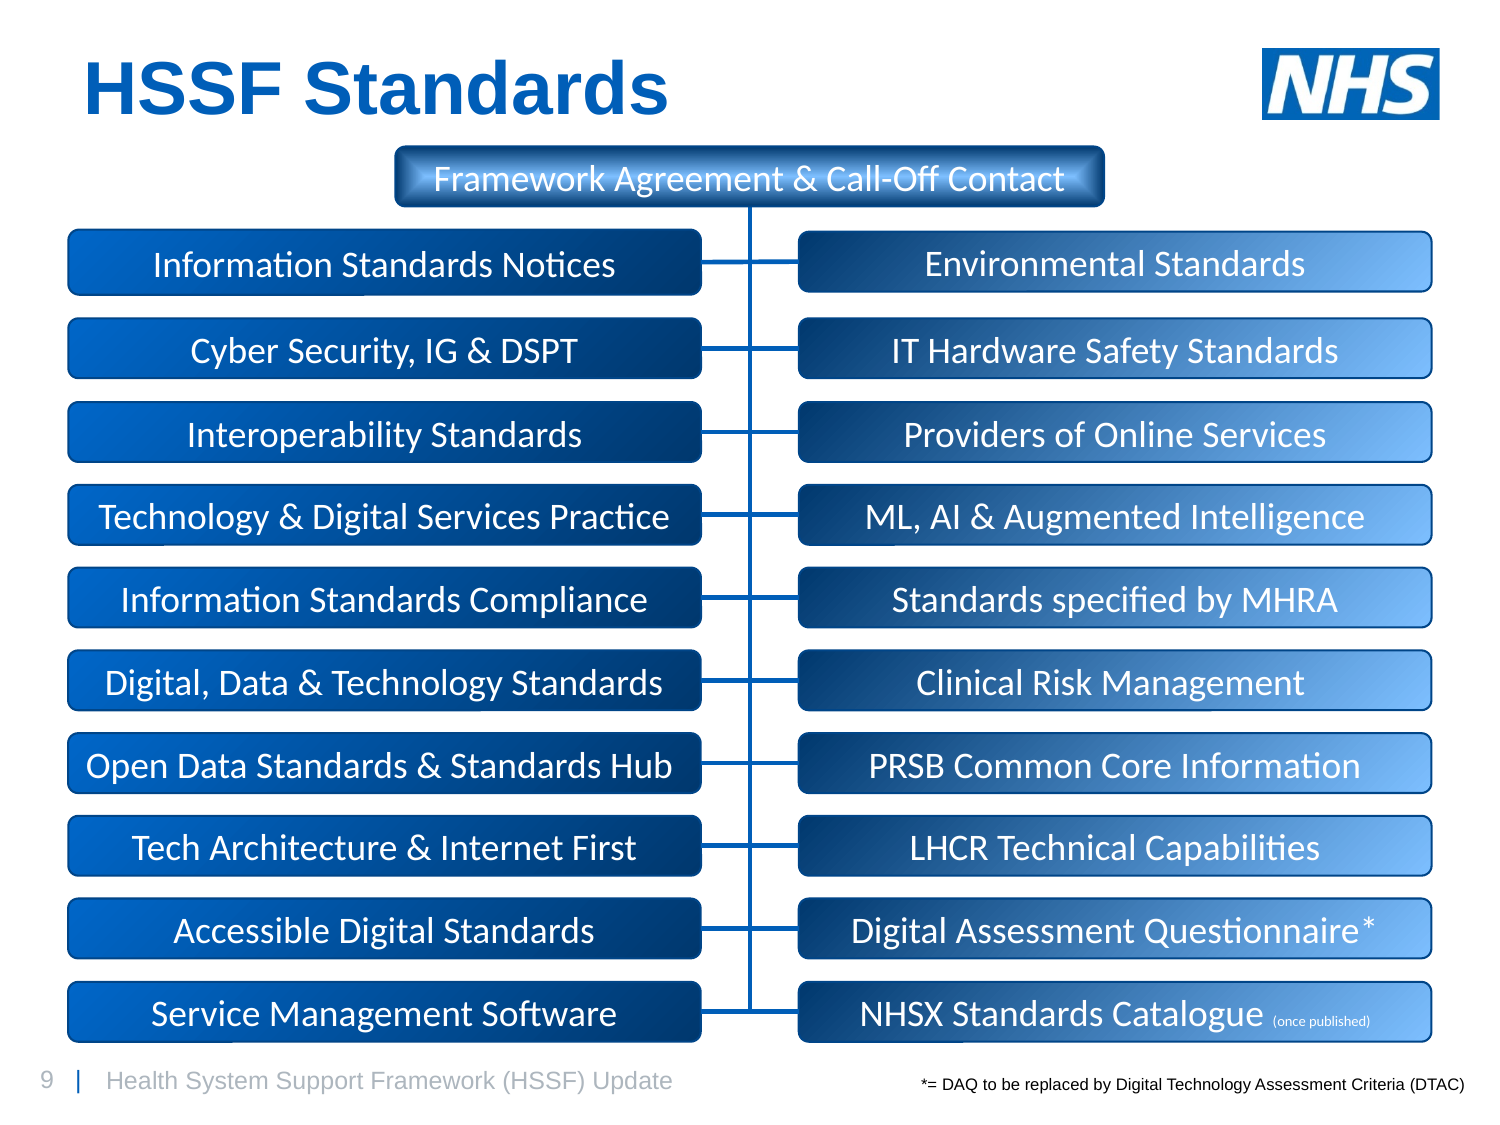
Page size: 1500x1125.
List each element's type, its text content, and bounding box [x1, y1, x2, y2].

text_box Interoperability Standards [67, 401, 703, 463]
text_box PRSB Common Core Information [797, 732, 1433, 795]
text_box NHSX Standards Catalogue (once published) [797, 980, 1433, 1043]
text_box Information Standards Notices [67, 228, 703, 296]
text_box Clinical Risk Management [797, 649, 1433, 712]
text_box *= DAQ to be replaced by Digital Technology Assessment Criteria (DTAC) [812, 1054, 1481, 1114]
text_box Framework Agreement & Call-Off Contact [394, 145, 1106, 208]
text_box Cyber Security, IG & DSPT [67, 317, 703, 380]
text_box Digital, Data & Technology Standards [67, 649, 702, 712]
picture [1262, 48, 1440, 120]
text_box Accessible Digital Standards [67, 897, 702, 960]
text_box Tech Architecture & Internet First [67, 814, 703, 877]
text_box Environmental Standards [797, 230, 1433, 293]
text_box Information Standards Compliance [67, 566, 703, 629]
text_box IT Hardware Safety Standards [797, 317, 1433, 380]
footer Health System Support Framework (HSSF) Update [91, 1050, 1030, 1110]
text_box ML, AI & Augmented Intelligence [797, 483, 1433, 546]
text_box Standards specified by MHRA [797, 566, 1433, 629]
text_box Digital Assessment Questionnaire* [797, 897, 1433, 960]
text_box Providers of Online Services [797, 401, 1433, 463]
text_box Service Management Software [67, 980, 702, 1043]
text_box Technology & Digital Services Practice [67, 483, 703, 546]
text_box Open Data Standards & Standards Hub [67, 732, 702, 795]
text_box LHCR Technical Capabilities [797, 814, 1433, 877]
title HSSF Standards [68, 42, 1146, 143]
